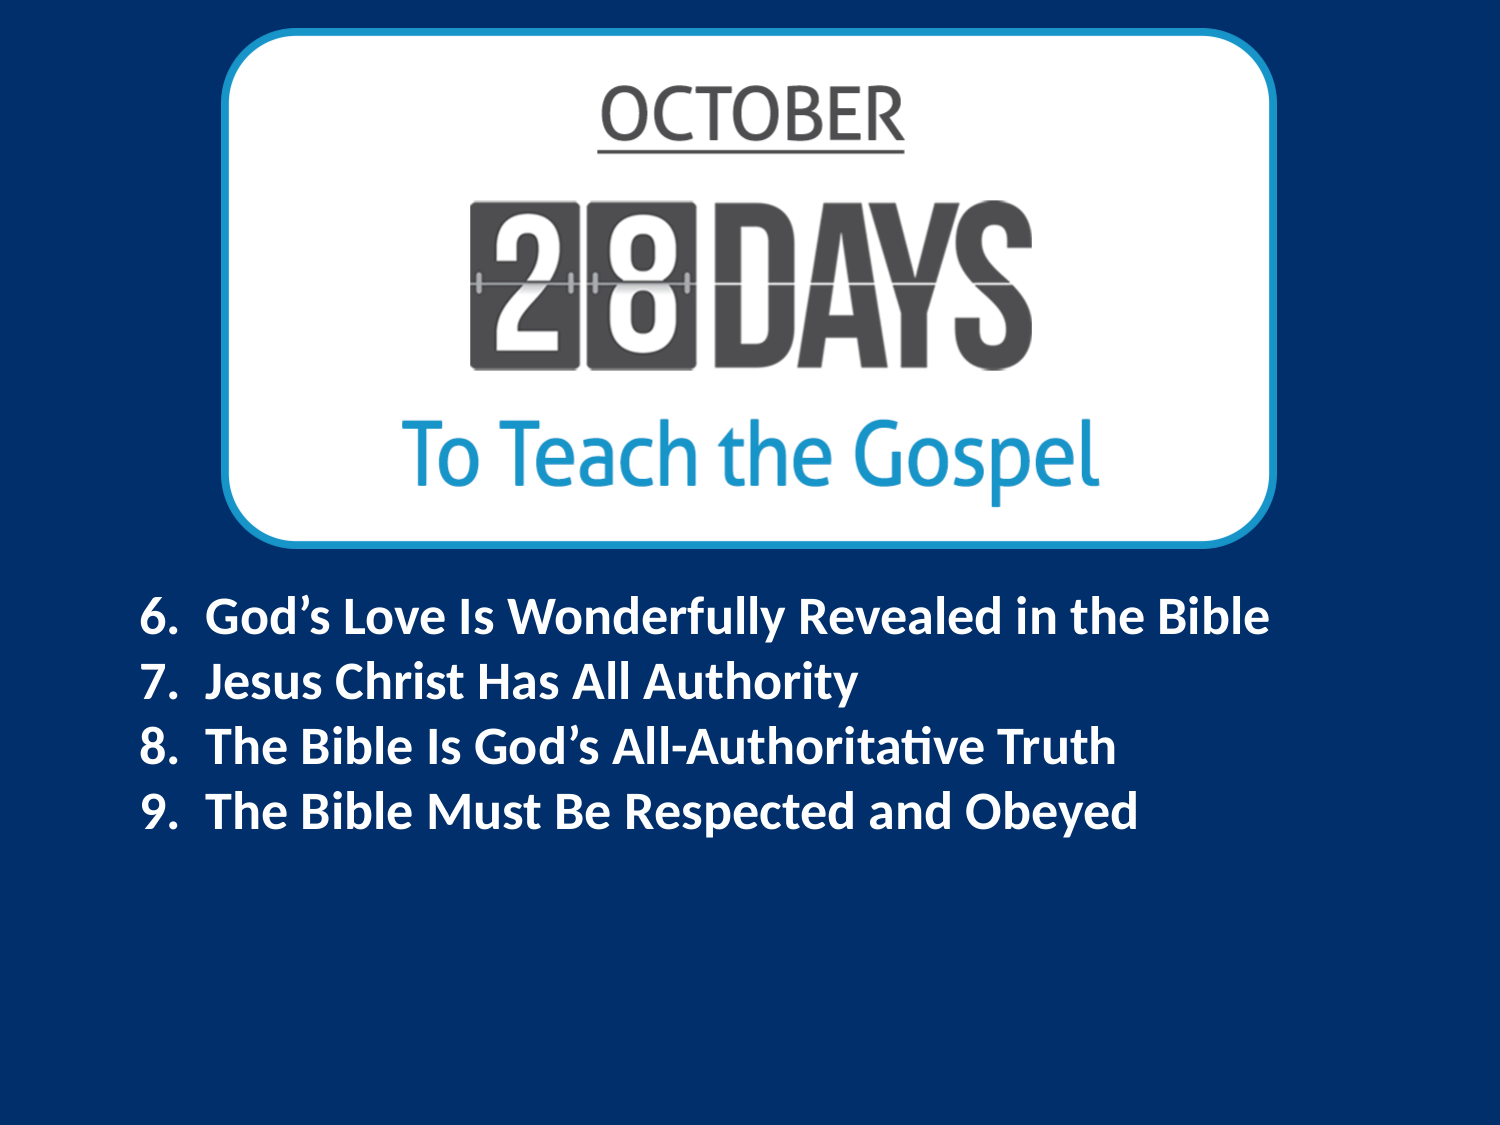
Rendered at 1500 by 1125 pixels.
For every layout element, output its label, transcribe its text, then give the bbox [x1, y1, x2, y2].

picture [187, 0, 1313, 578]
text_box 6. God’s Love Is Wonderfully Revealed in the Bible 7. Jesus Christ Has All Authority 8. The Bible Is God’s All-Authoritative Truth 9. The Bible Must Be Respected and Obeyed [124, 573, 1444, 848]
